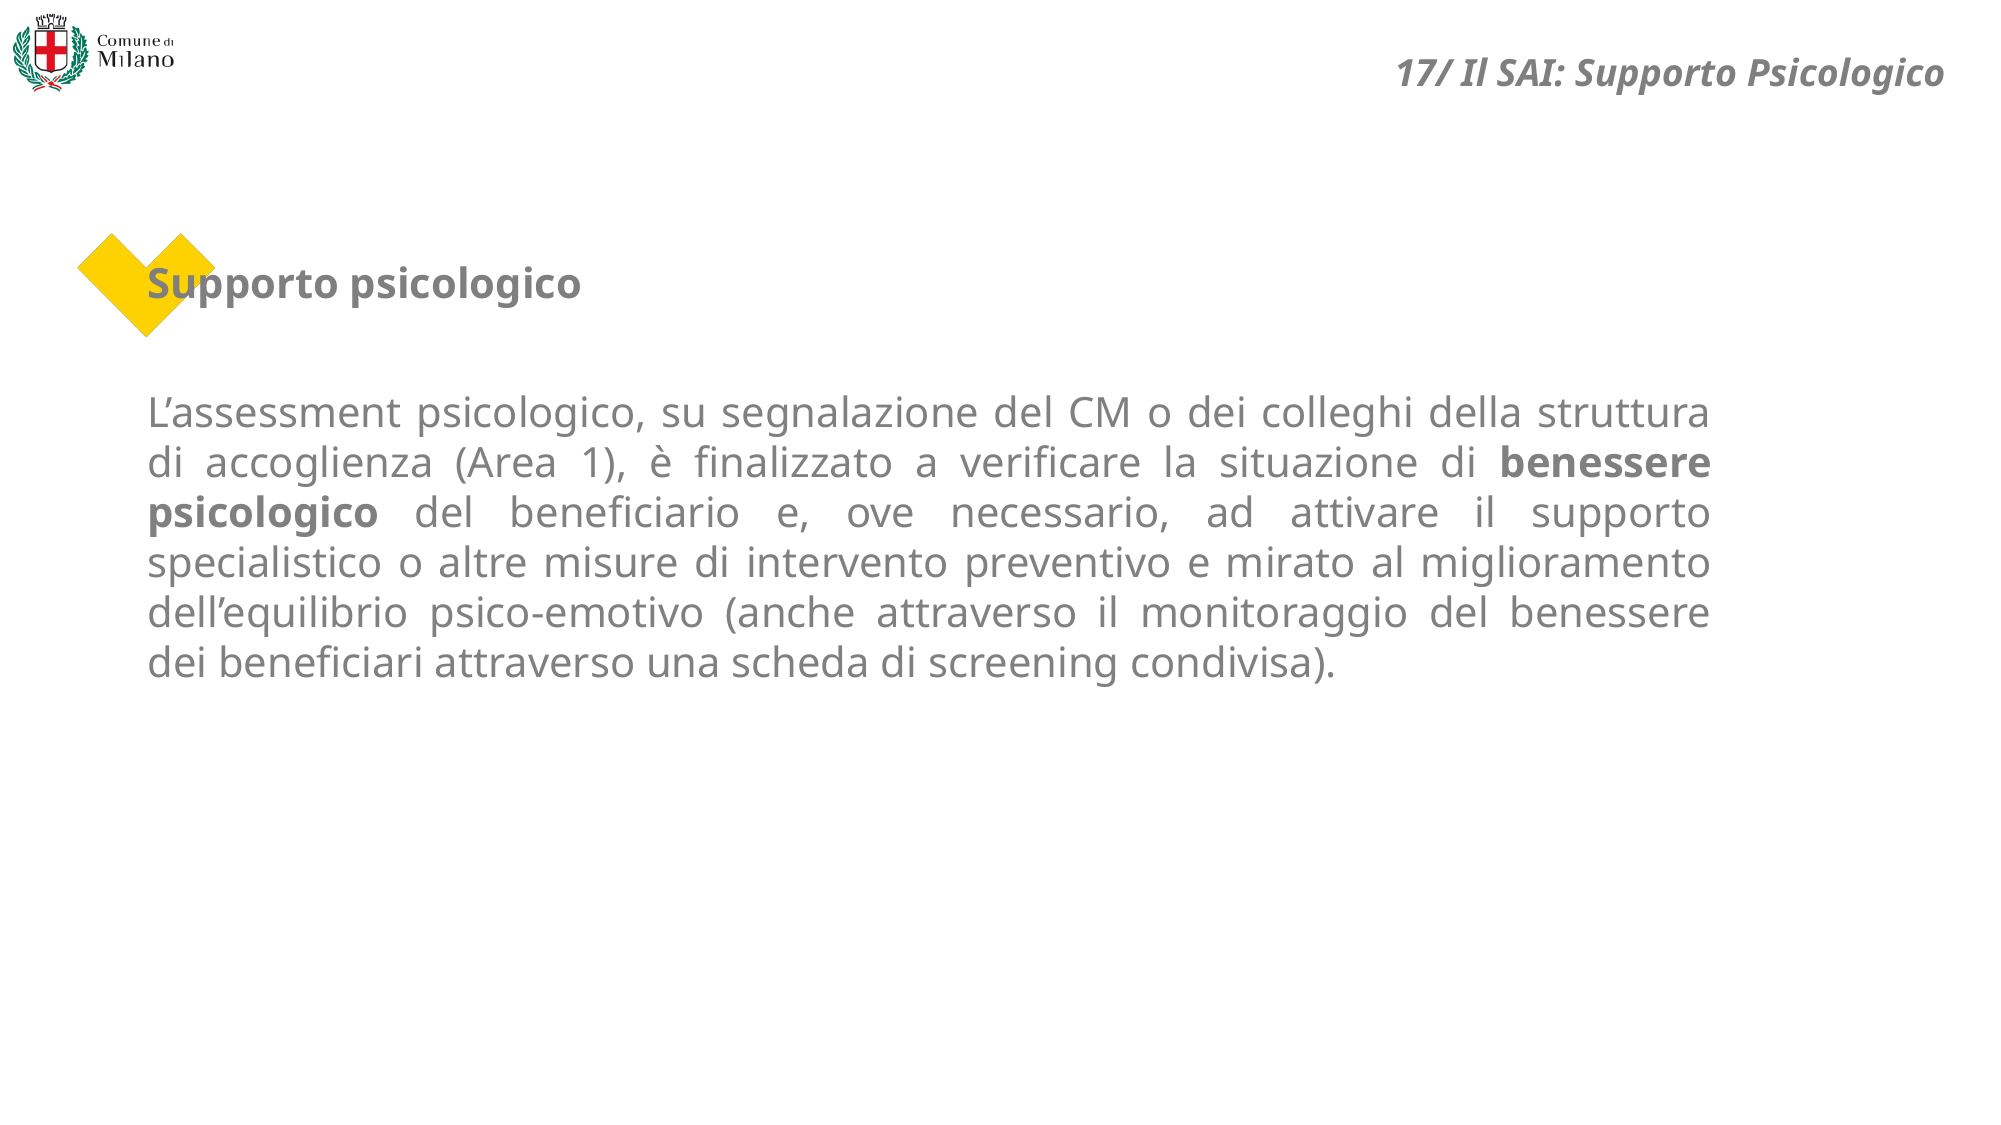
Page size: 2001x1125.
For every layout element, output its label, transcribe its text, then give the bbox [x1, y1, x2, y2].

text_box L’assessment psicologico, su segnalazione del CM o dei colleghi della struttura di accoglienza (Area 1), è finalizzato a verificare la situazione di benessere psicologico del beneficiario e, ove necessario, ad attivare il supporto specialistico o altre misure di intervento preventivo e mirato al miglioramento dell’equilibrio psico-emotivo (anche attraverso il monitoraggio del benessere dei beneficiari attraverso una scheda di screening condivisa). [132, 378, 1728, 694]
text_box [13, 0, 203, 92]
text_box Supporto psicologico [221, 249, 1728, 315]
picture [76, 232, 216, 337]
text_box 17/ Il SAI: Supporto Psicologico [1154, 41, 1961, 102]
